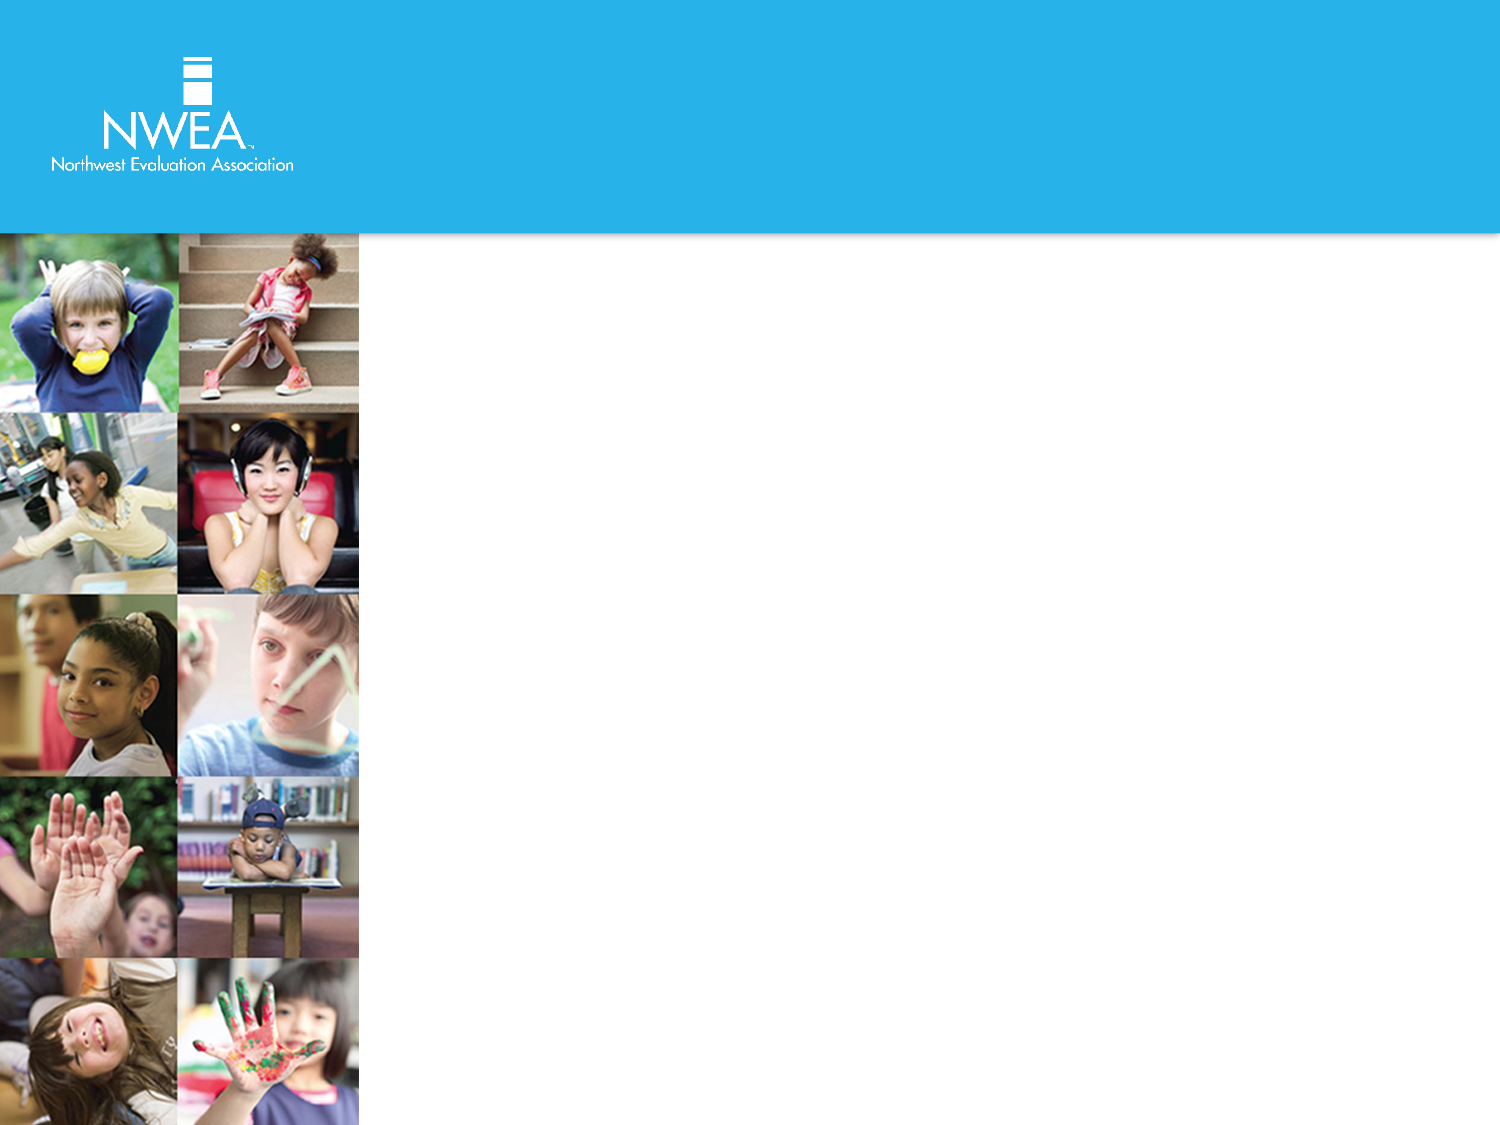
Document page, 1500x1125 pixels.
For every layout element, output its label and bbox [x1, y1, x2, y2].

picture [0, 234, 359, 1125]
picture [52, 57, 293, 171]
